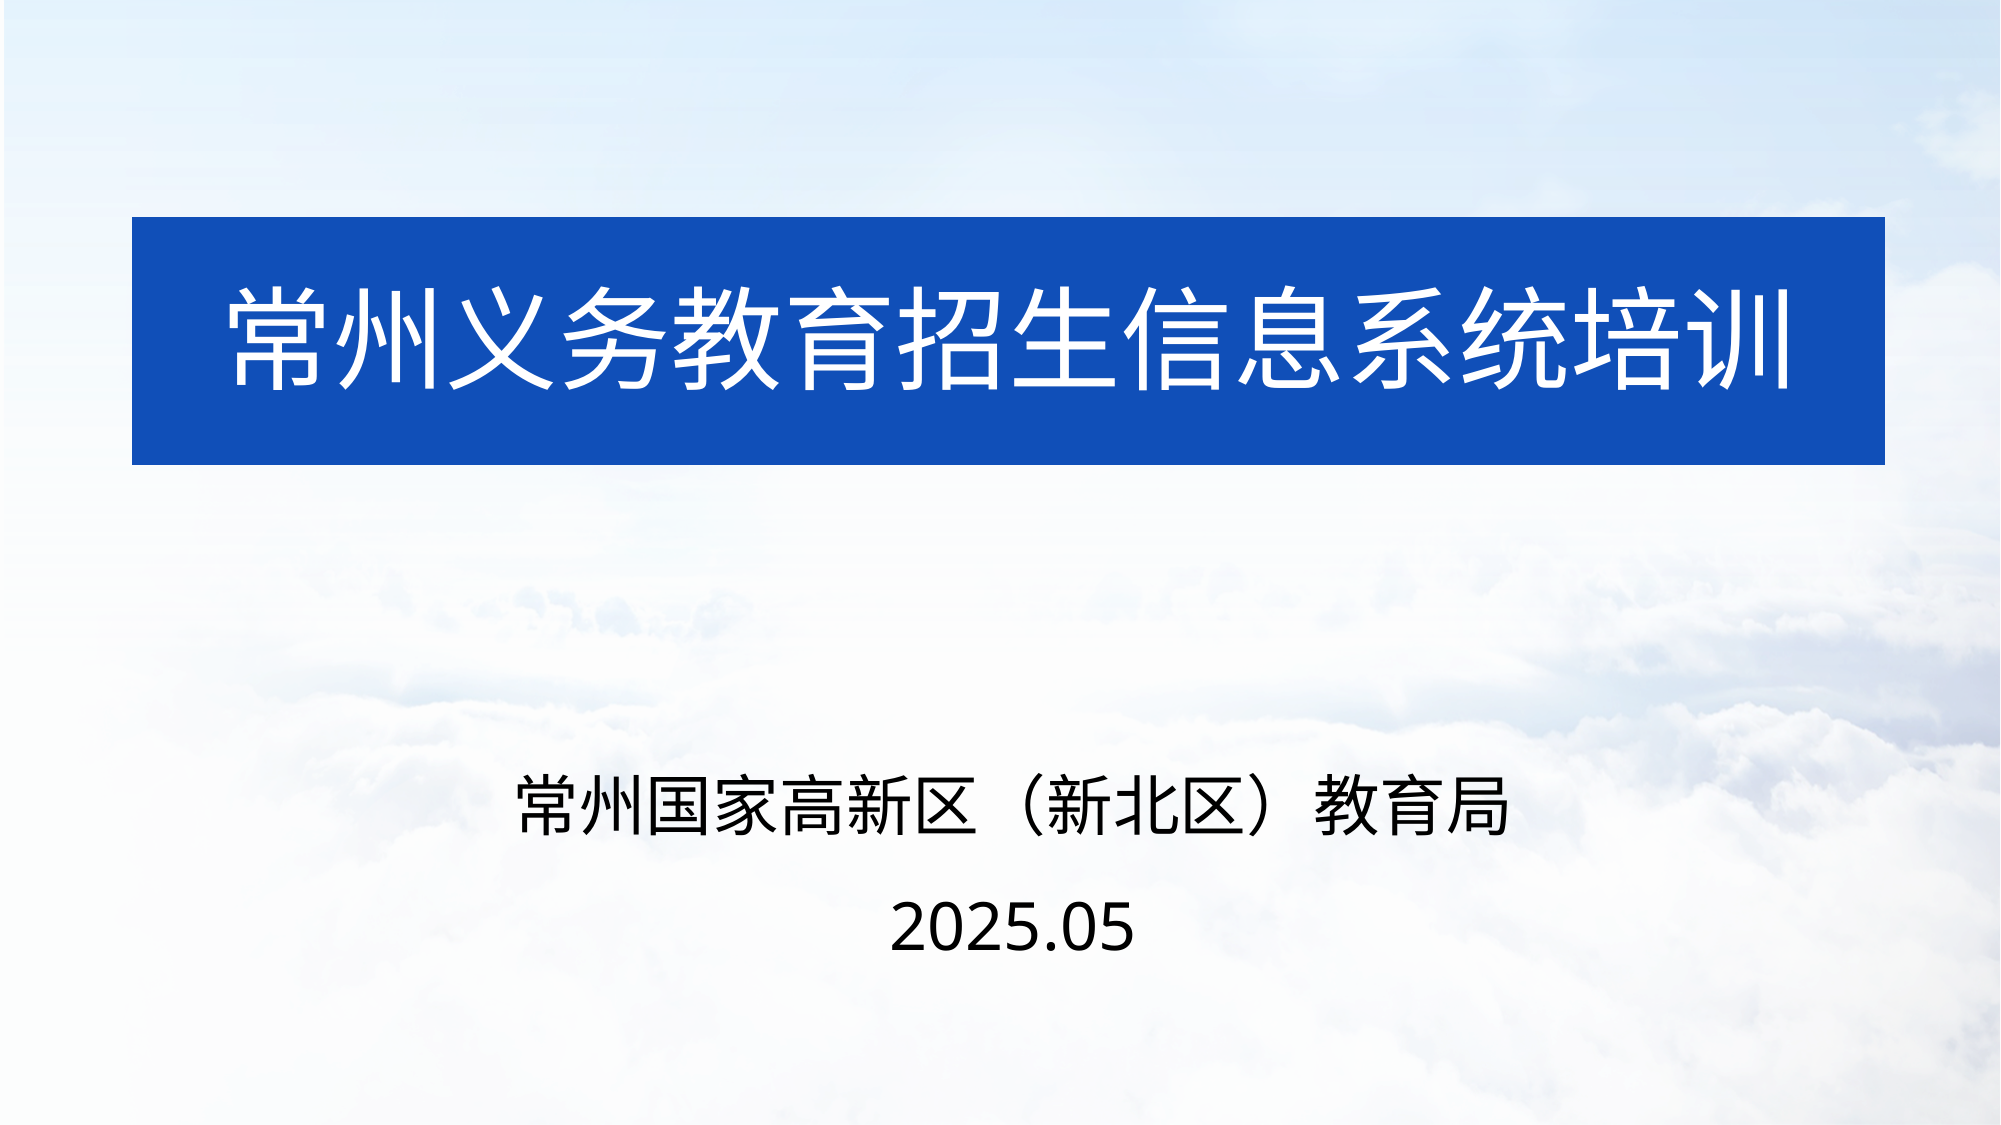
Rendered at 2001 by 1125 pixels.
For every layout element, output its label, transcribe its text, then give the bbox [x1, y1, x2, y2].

text_box 常州义务教育招生信息系统培训 [132, 217, 1885, 465]
text_box 常州国家高新区（新北区）教育局 2025.05 [437, 716, 1590, 963]
picture [0, 0, 2001, 1125]
